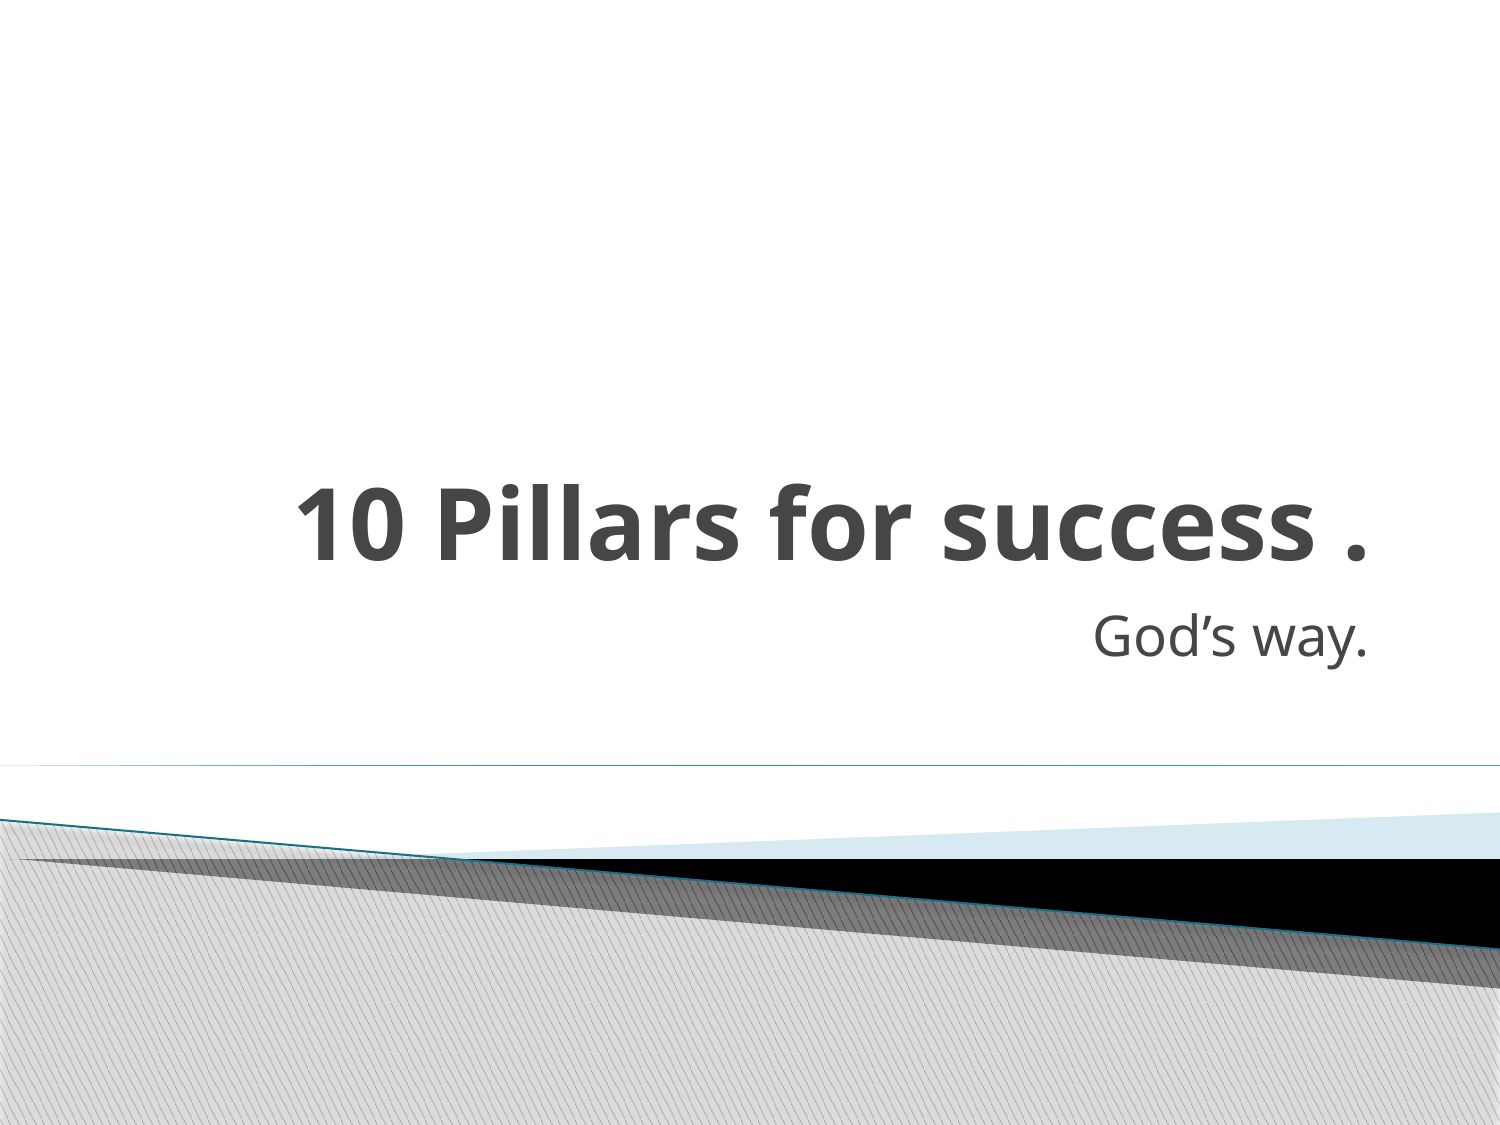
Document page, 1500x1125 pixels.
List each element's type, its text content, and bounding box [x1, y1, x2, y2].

picture [5, 859, 1500, 989]
title 10 Pillars for success . [112, 287, 1388, 588]
subtitle God’s way. [112, 592, 1388, 790]
